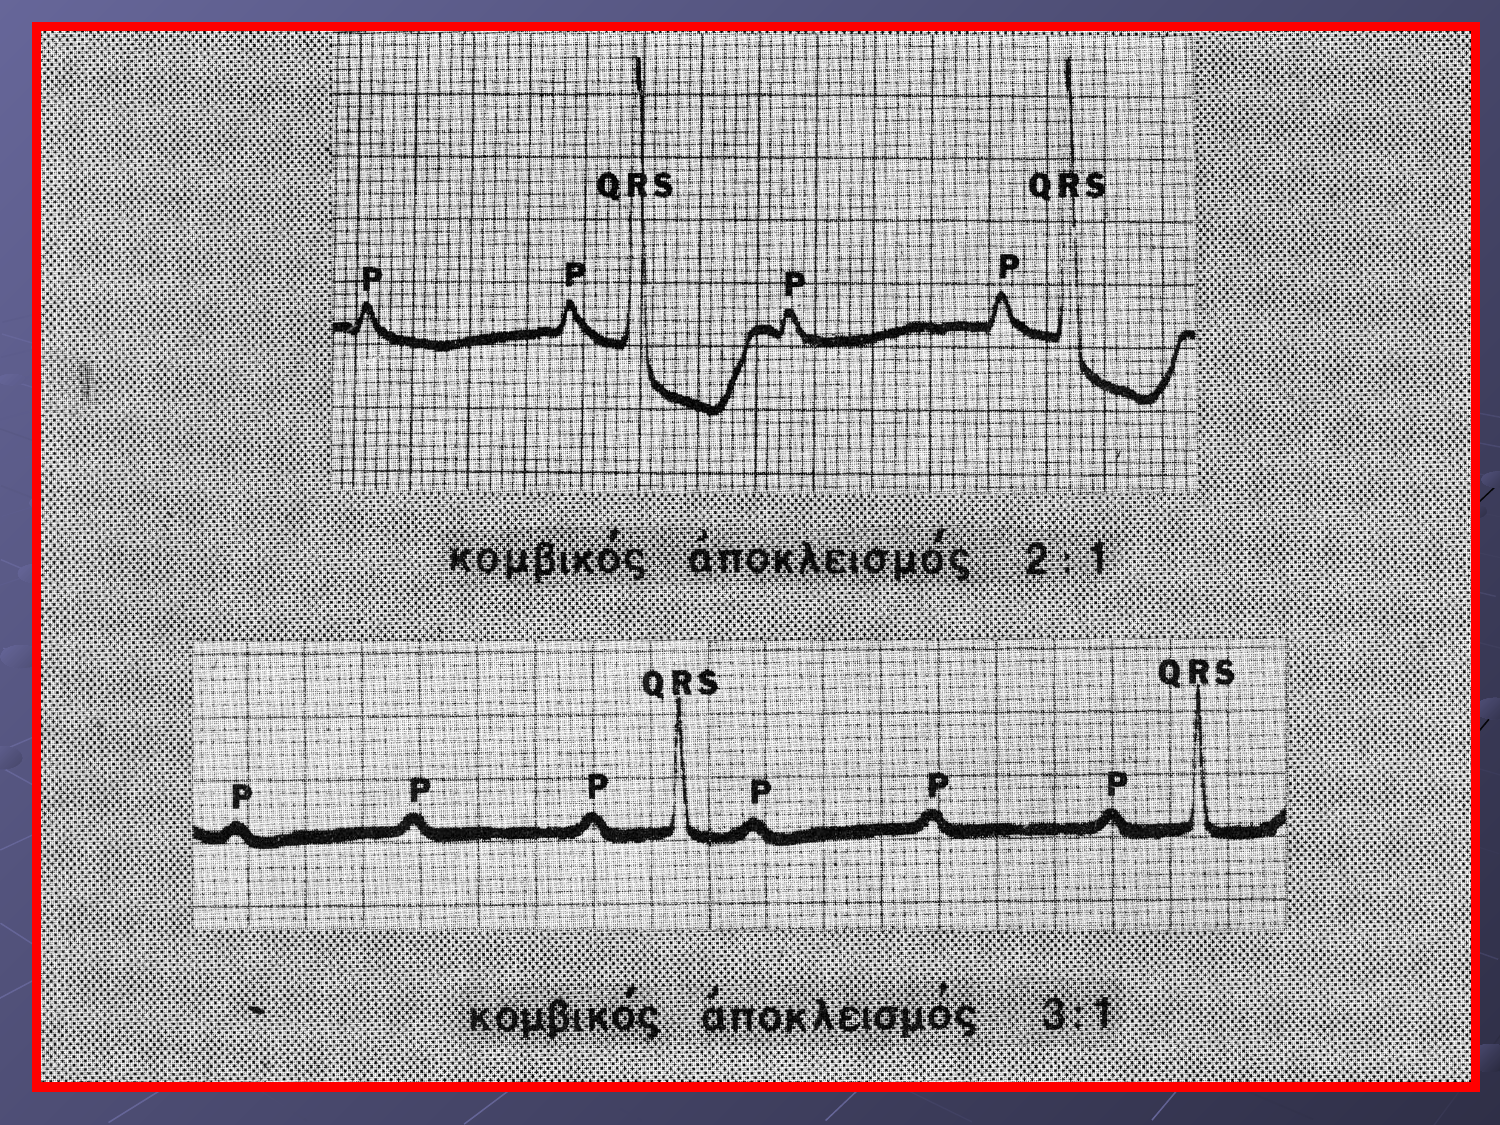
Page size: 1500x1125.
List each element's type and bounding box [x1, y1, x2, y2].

picture [40, 30, 1471, 1083]
